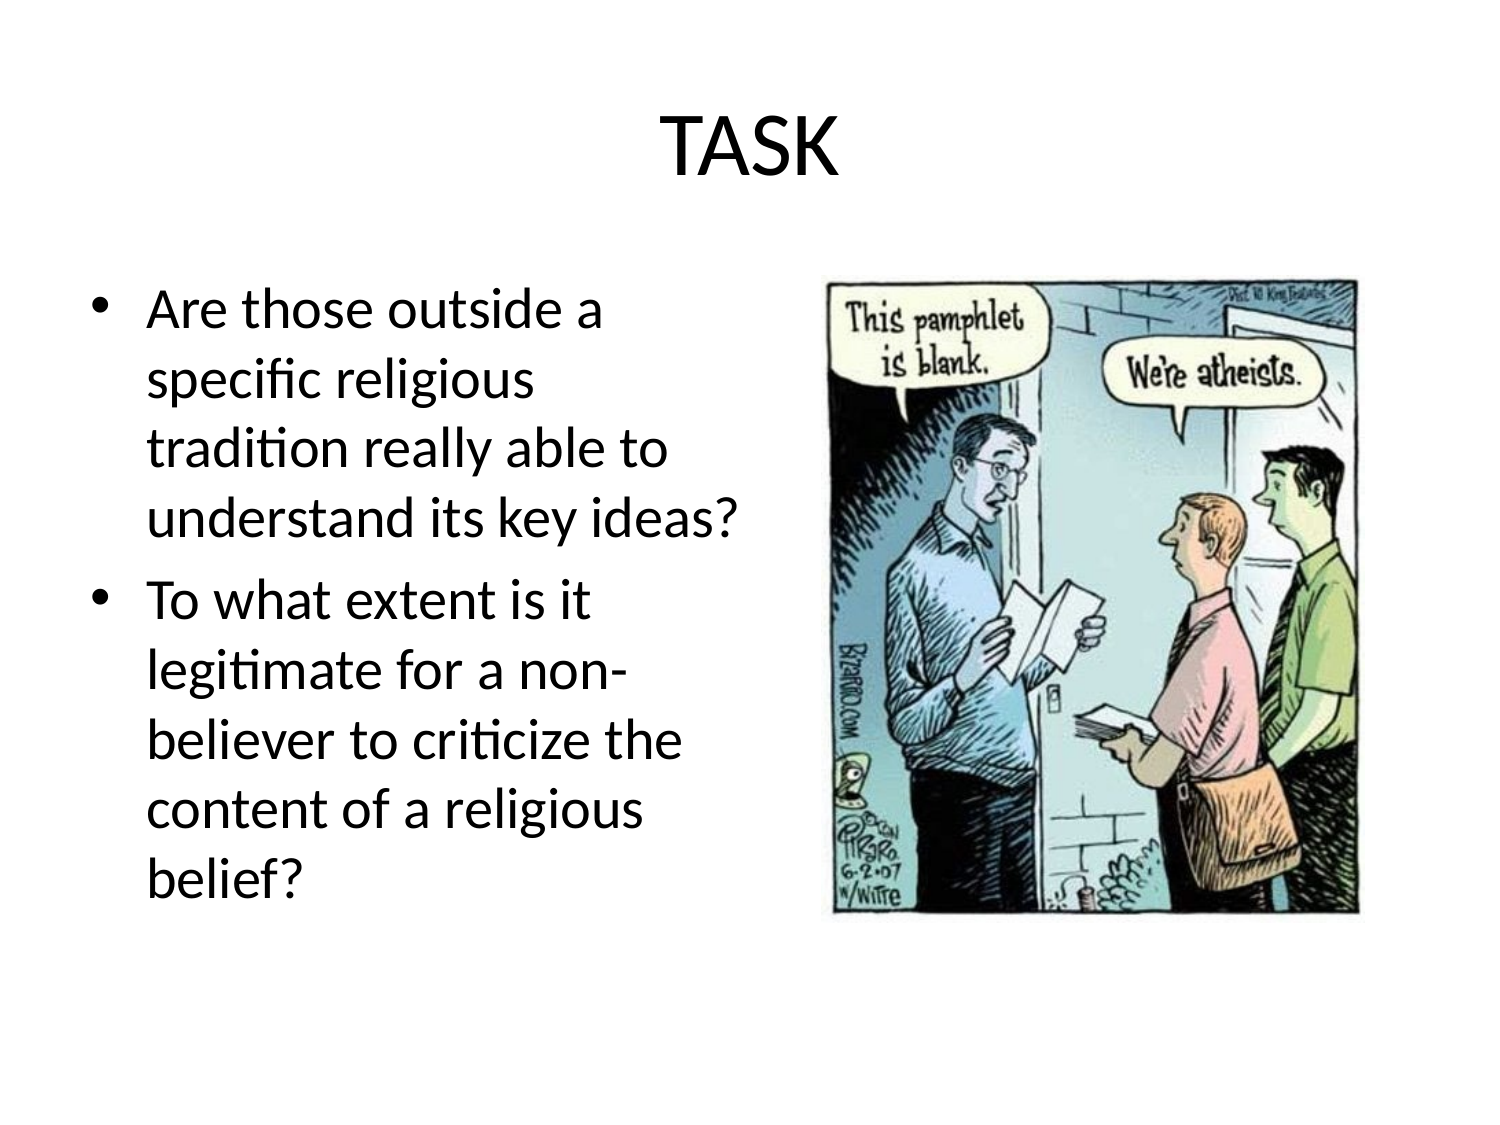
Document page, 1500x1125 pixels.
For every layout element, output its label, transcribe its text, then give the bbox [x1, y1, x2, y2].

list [821, 275, 1365, 924]
title TASK [75, 45, 1425, 233]
list Are those outside a specific religious tradition really able to understand its key ideas? To what extent is it legitimate for a non-believer to criticize the content of a religious belief? [75, 262, 763, 1005]
